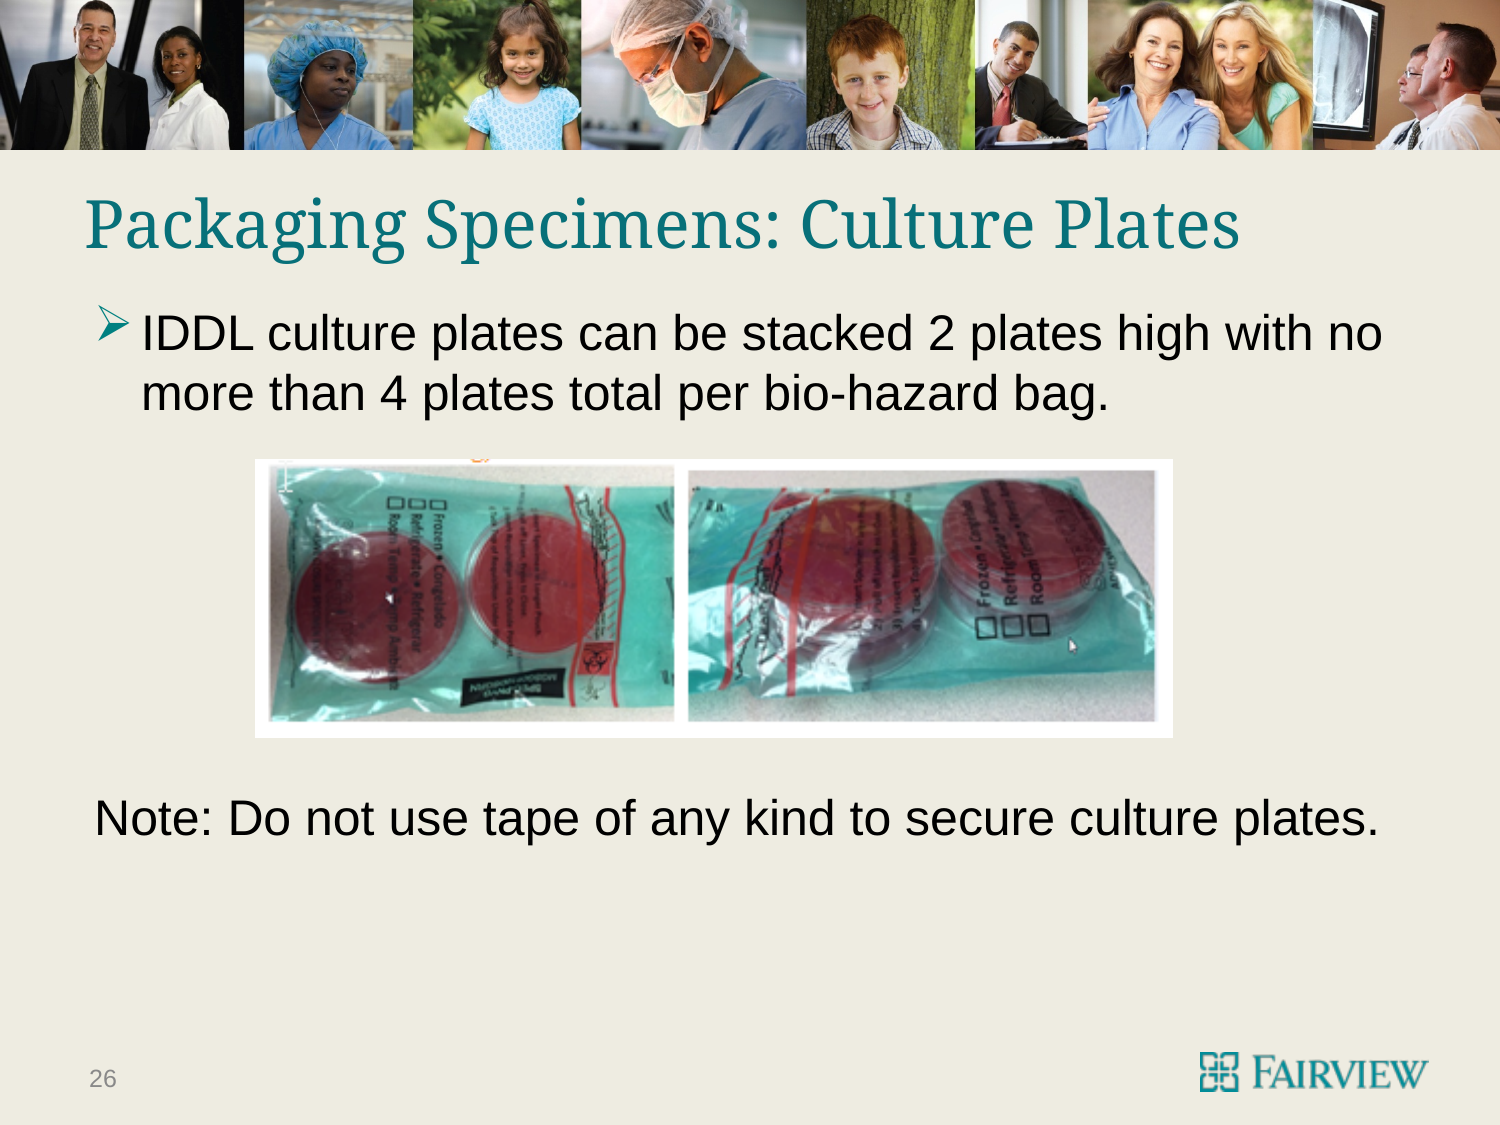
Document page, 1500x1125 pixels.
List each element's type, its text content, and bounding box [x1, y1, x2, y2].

title Packaging Specimens: Culture Plates [74, 158, 1425, 264]
slide_number 26 [74, 1047, 157, 1108]
picture [0, 0, 1500, 150]
picture [1200, 1052, 1429, 1092]
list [254, 459, 1174, 738]
text_box IDDL culture plates can be stacked 2 plates high with no more than 4 plates total per bio-hazard bag. Note: Do not use tape of any kind to secure culture plates. [85, 299, 1427, 960]
